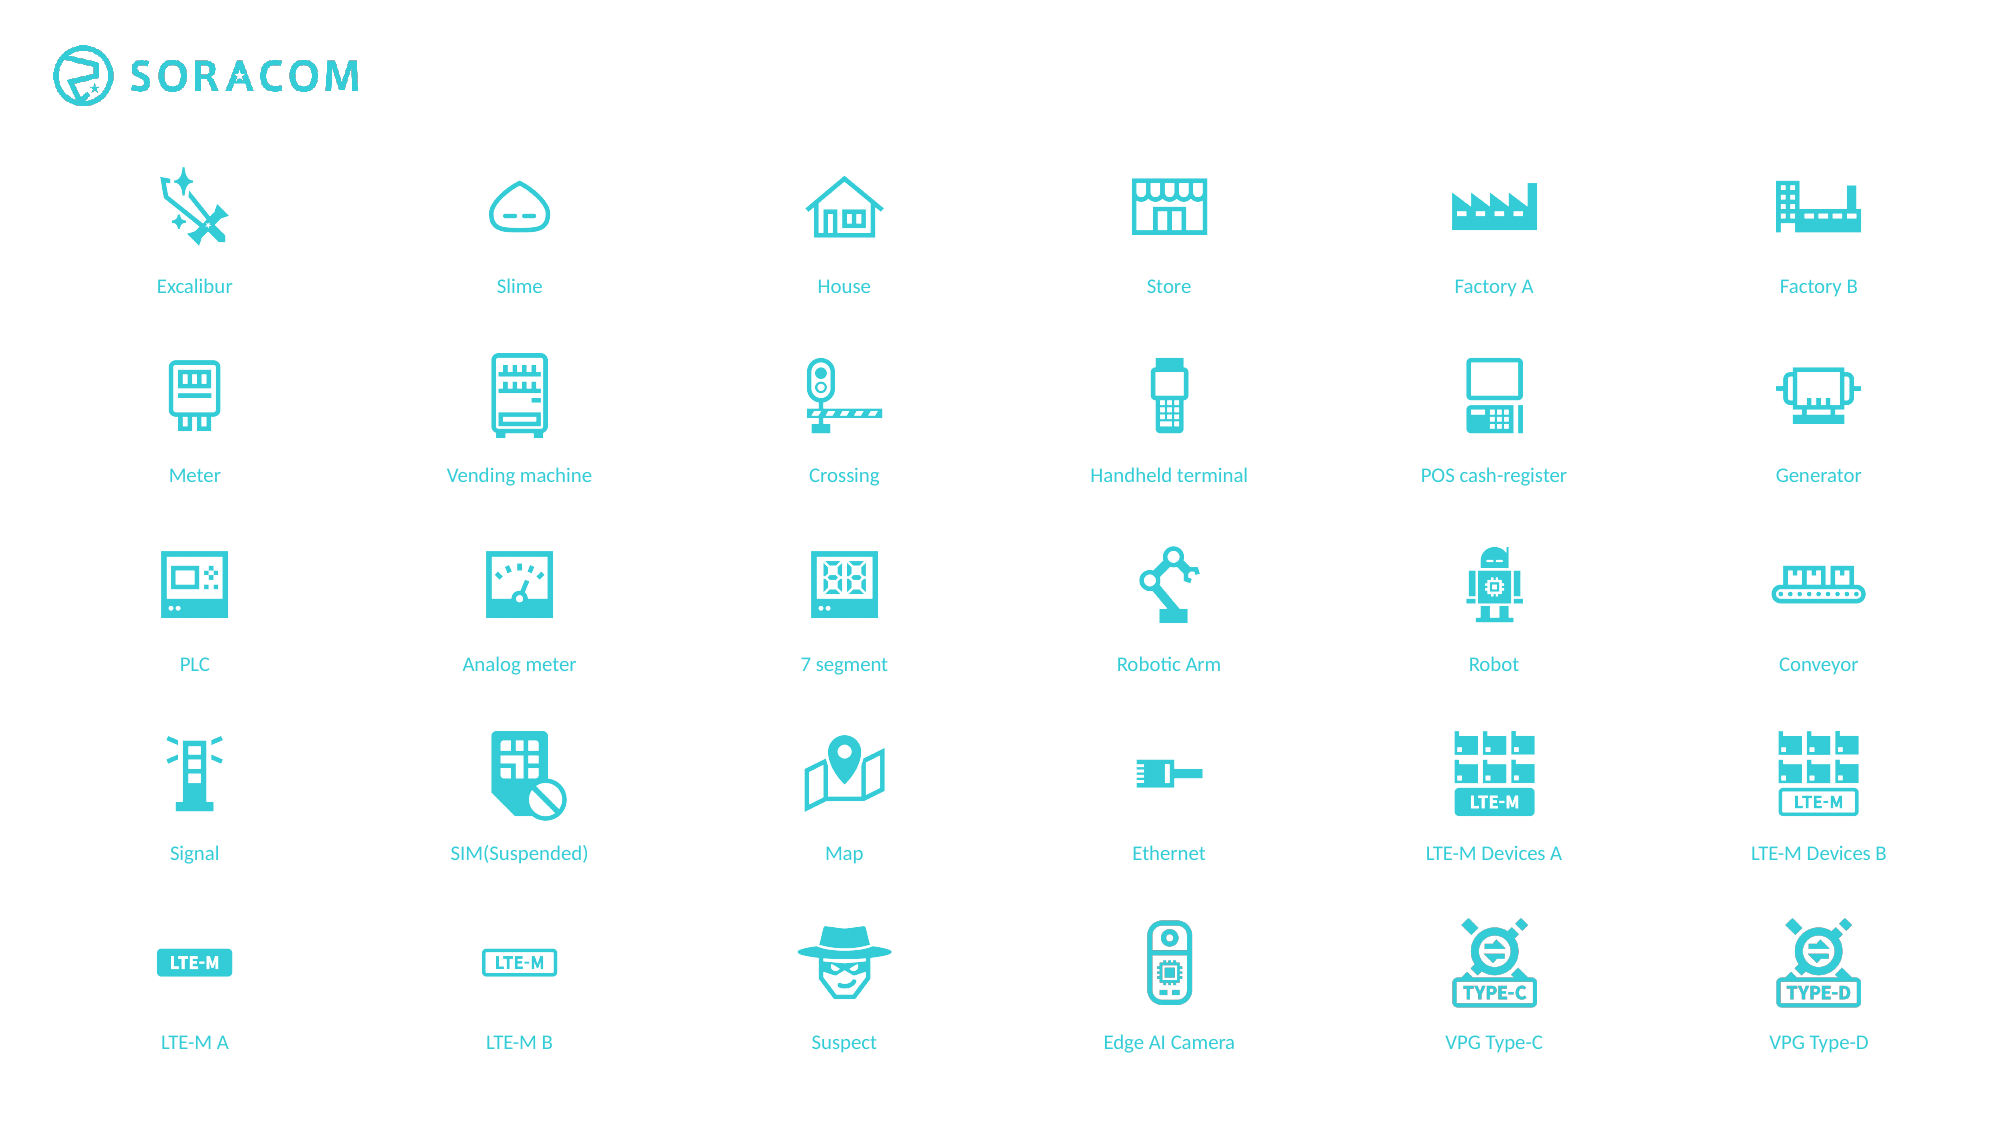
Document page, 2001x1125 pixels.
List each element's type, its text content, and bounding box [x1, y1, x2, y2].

text_box Factory B [1764, 266, 1873, 306]
picture [1759, 525, 1878, 644]
text_box Excalibur [141, 266, 248, 306]
picture [1759, 903, 1878, 1022]
text_box Crossing [794, 455, 895, 495]
picture [1759, 147, 1878, 266]
text_box House [802, 266, 886, 306]
picture [785, 714, 904, 833]
picture [135, 147, 254, 266]
text_box Vending machine [432, 454, 608, 495]
picture [1434, 525, 1554, 644]
picture [1434, 714, 1554, 833]
text_box Handheld terminal [1075, 454, 1264, 495]
text_box LTE-M B [471, 1022, 568, 1062]
text_box Robot [1453, 644, 1535, 684]
picture [785, 525, 904, 644]
picture [1434, 903, 1554, 1022]
text_box VPG Type-C [1430, 1021, 1558, 1062]
text_box PLC [164, 644, 225, 684]
picture [460, 147, 579, 266]
text_box Store [1132, 266, 1207, 306]
text_box VPG Type-D [1754, 1021, 1884, 1062]
text_box Meter [153, 455, 236, 495]
text_box Factory A [1439, 266, 1549, 306]
text_box Slime [481, 266, 558, 306]
text_box Map [810, 833, 879, 873]
picture [1110, 714, 1229, 833]
text_box LTE-M Devices A [1411, 832, 1578, 873]
picture [785, 903, 904, 1022]
text_box SIM(Suspended) [435, 832, 604, 873]
picture [1434, 336, 1554, 455]
text_box Analog meter [447, 643, 592, 684]
picture [785, 147, 904, 266]
picture [135, 336, 254, 455]
picture [135, 903, 254, 1022]
picture [460, 903, 579, 1022]
picture [1110, 903, 1229, 1022]
picture [460, 714, 579, 833]
picture [1110, 525, 1229, 644]
picture [1759, 714, 1878, 833]
picture [1434, 147, 1554, 266]
text_box Edge AI Camera [1088, 1021, 1250, 1062]
picture [135, 525, 254, 644]
picture [460, 525, 579, 644]
text_box Generator [1760, 455, 1877, 495]
text_box Robotic Arm [1102, 643, 1237, 684]
picture [1110, 336, 1229, 455]
picture [460, 336, 579, 455]
text_box Suspect [796, 1022, 893, 1062]
text_box Conveyor [1764, 644, 1874, 684]
picture [1110, 147, 1229, 266]
picture [1759, 336, 1878, 455]
picture [53, 45, 358, 106]
picture [785, 336, 904, 455]
text_box POS cash-register [1406, 454, 1583, 495]
text_box Signal [155, 833, 235, 873]
picture [135, 714, 254, 833]
text_box LTE-M A [146, 1022, 244, 1062]
text_box 7 segment [785, 644, 904, 684]
text_box LTE-M Devices B [1736, 832, 1902, 873]
text_box Ethernet [1117, 833, 1221, 873]
